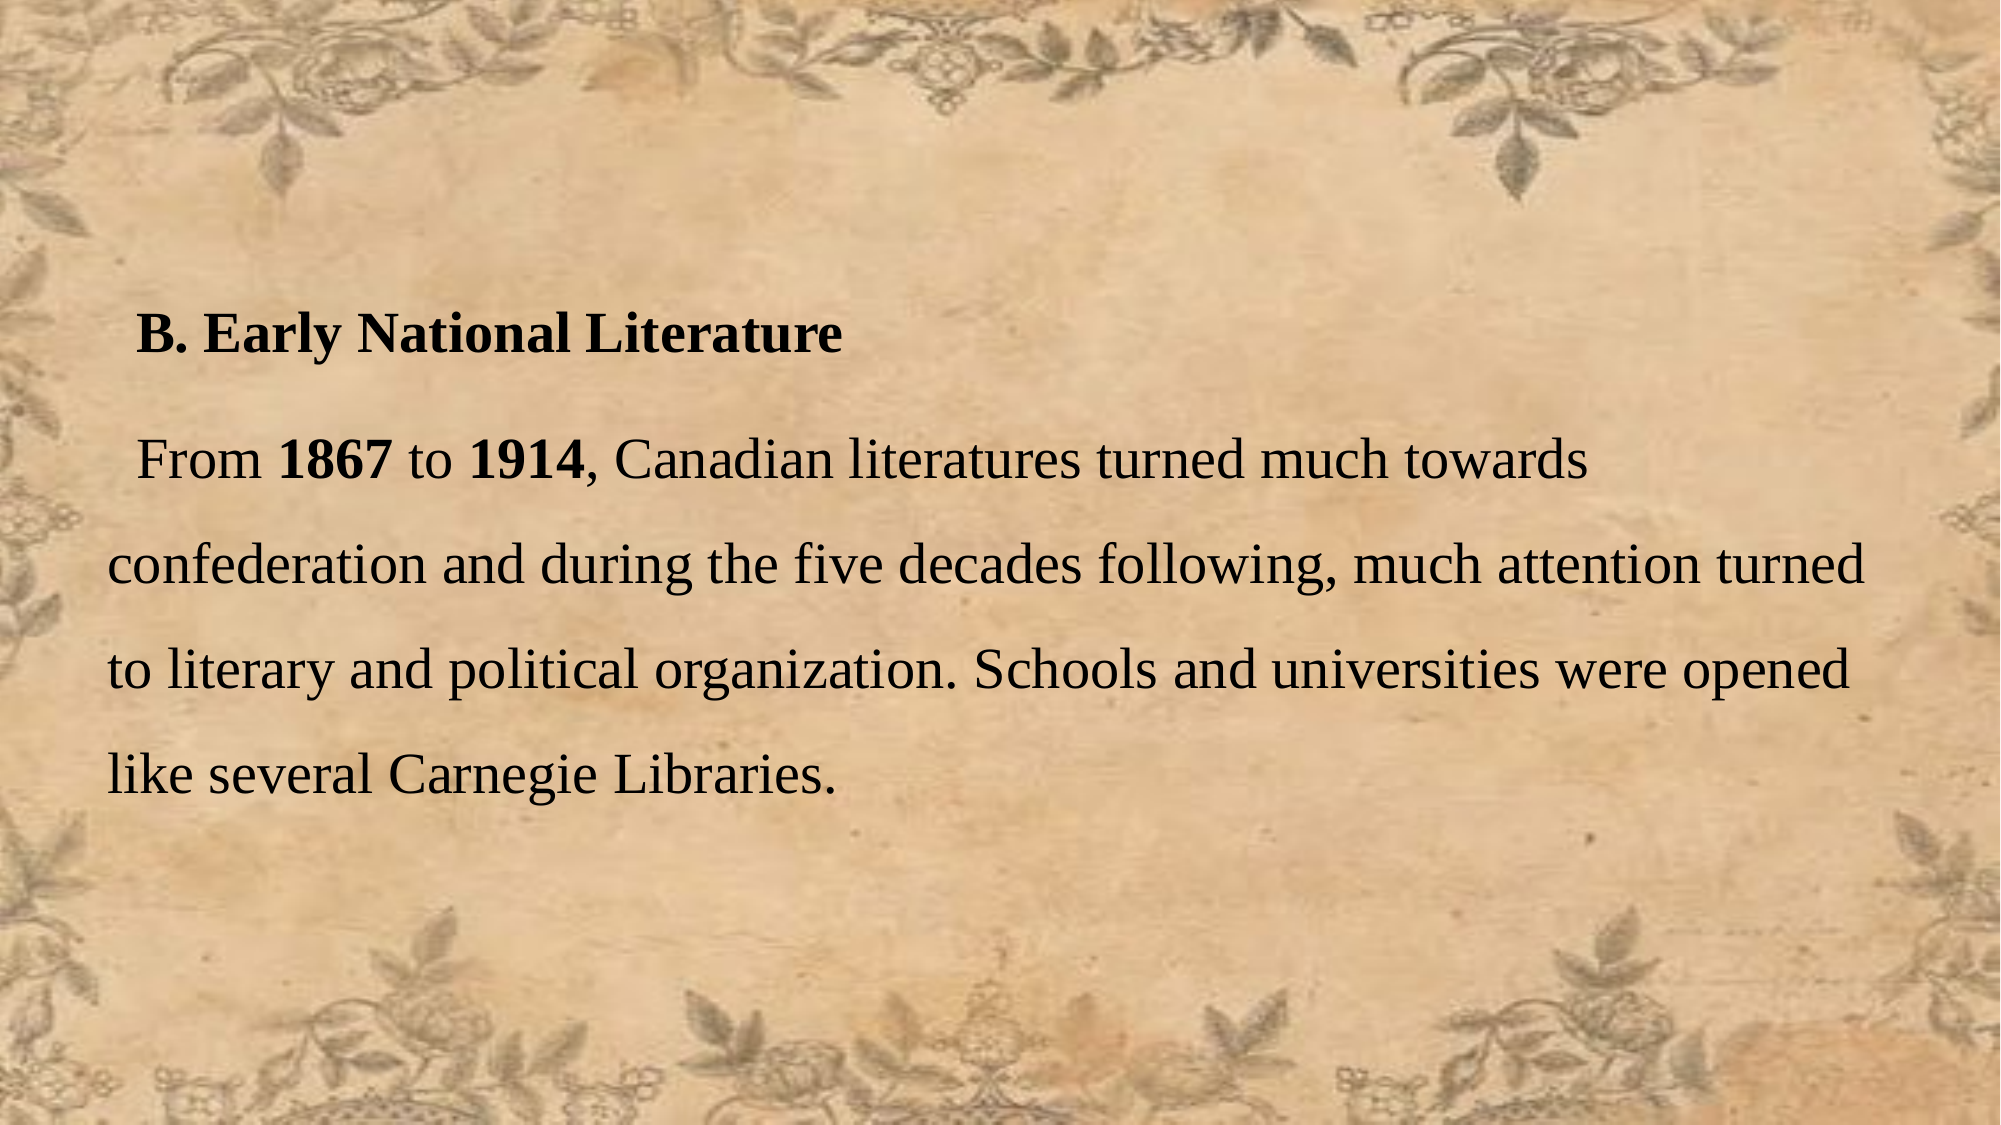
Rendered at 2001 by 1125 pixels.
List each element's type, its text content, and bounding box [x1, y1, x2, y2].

list B. Early National Literature From 1867 to 1914, Canadian literatures turned much towards confederation and during the five decades following, much attention turned to literary and political organization. Schools and universities were opened like several Carnegie Libraries. [92, 251, 1930, 966]
picture [0, 0, 2001, 1125]
